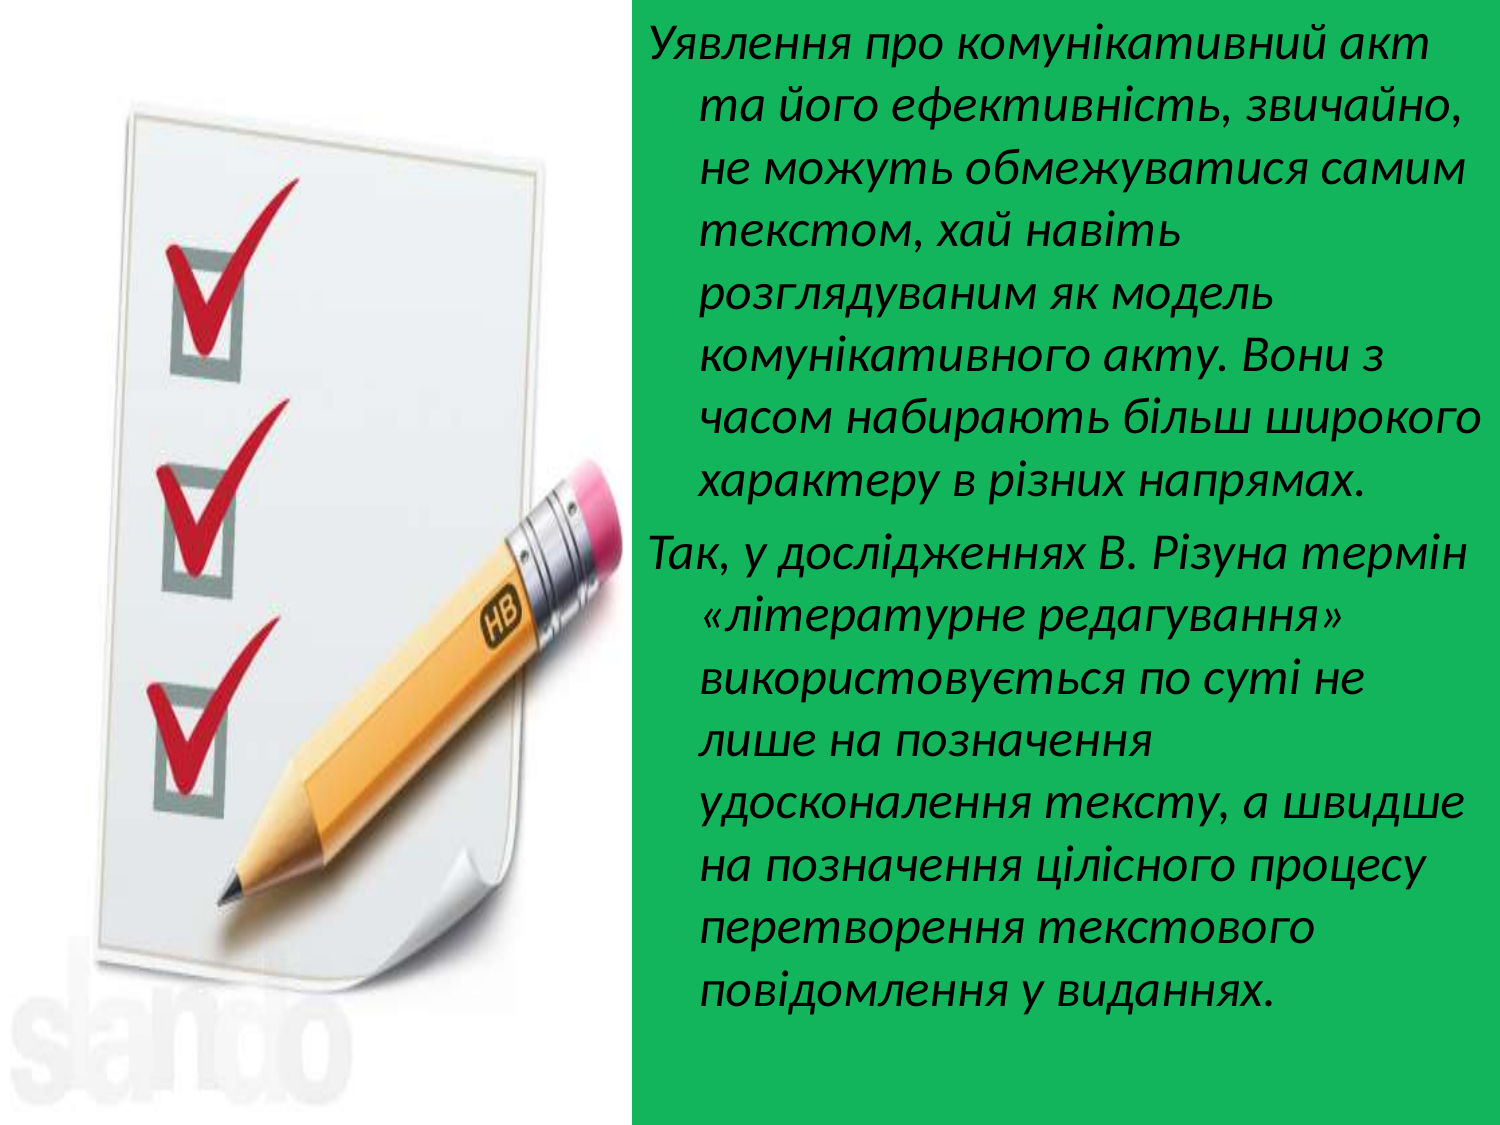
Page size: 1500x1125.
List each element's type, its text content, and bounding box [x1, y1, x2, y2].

picture [0, 0, 633, 1125]
list Уявлення про комунікативний акт та його ефективність, звичайно, не можуть обмежуватися самим текстом, хай навіть розглядуваним як модель комунікативного акту. Вони з часом набирають більш широкого характеру в різних напрямах. Так, у дослідженнях В. Різуна термін «літературне редагування» використовується по суті не лише на позначення удосконалення тексту, а швидше на позначення цілісного процесу перетворення текстового повідомлення у виданнях. [634, 0, 1500, 1125]
